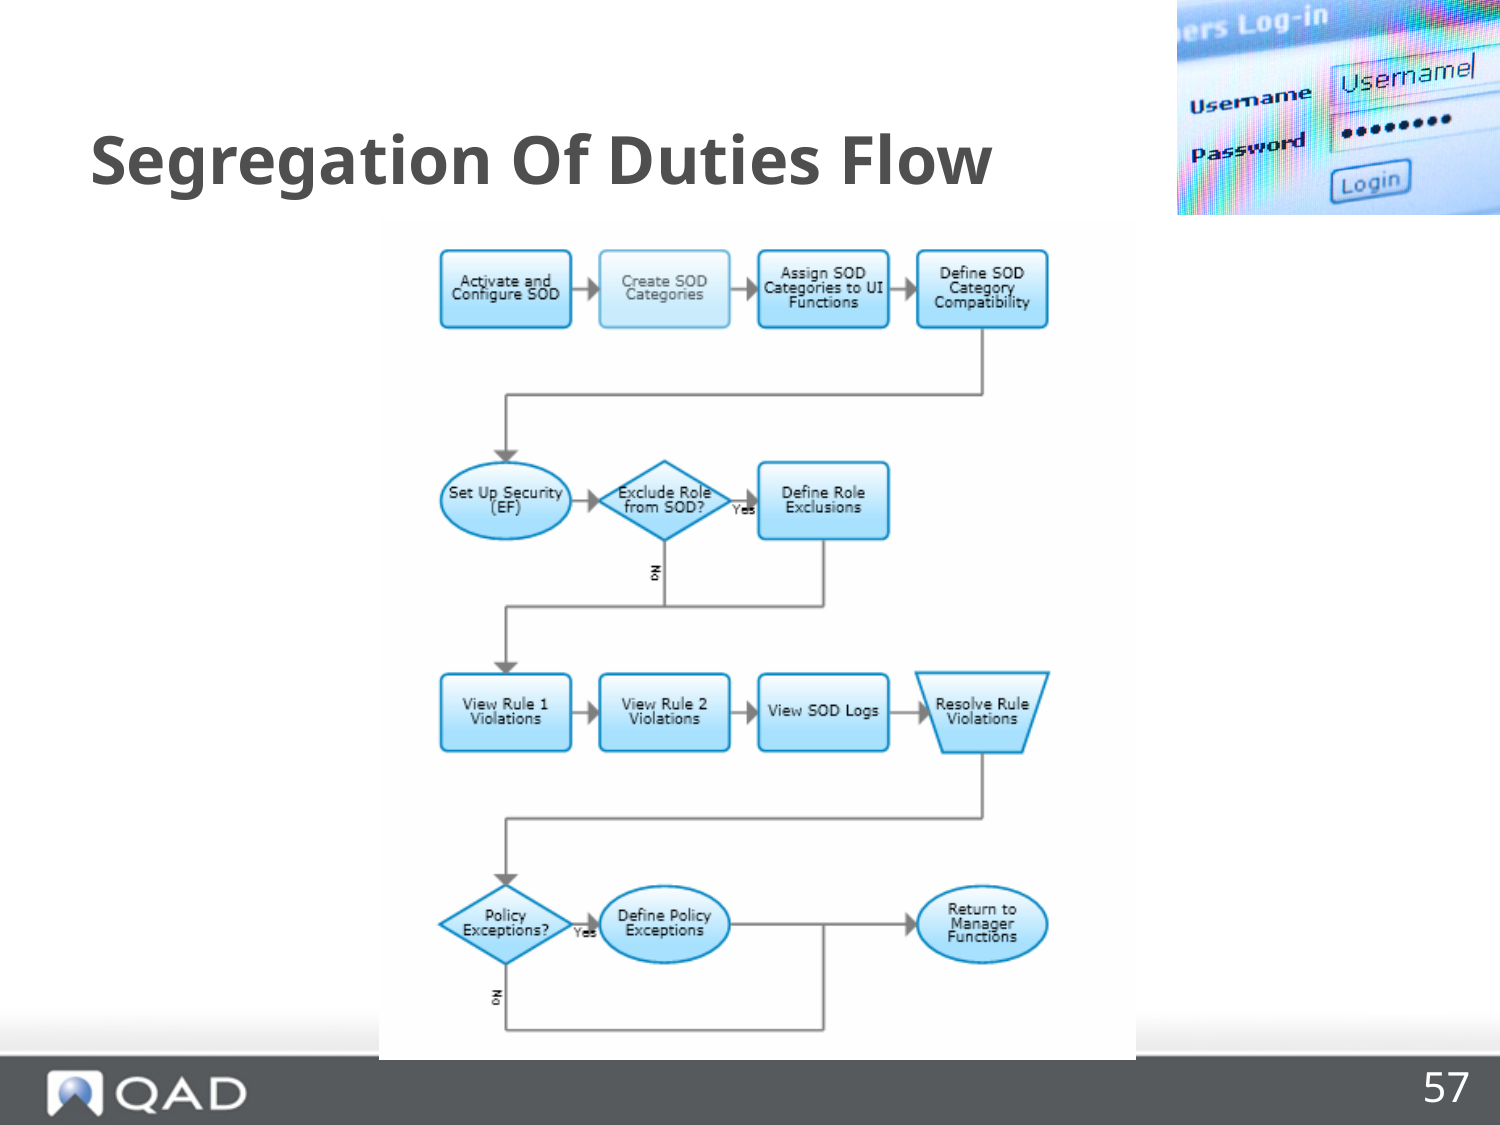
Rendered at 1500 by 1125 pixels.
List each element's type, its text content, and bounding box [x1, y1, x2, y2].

picture [1176, 0, 1500, 215]
picture [0, 219, 1500, 1125]
slide_number 57 [1135, 1059, 1486, 1120]
title Segregation Of Duties Flow [75, 99, 1171, 216]
